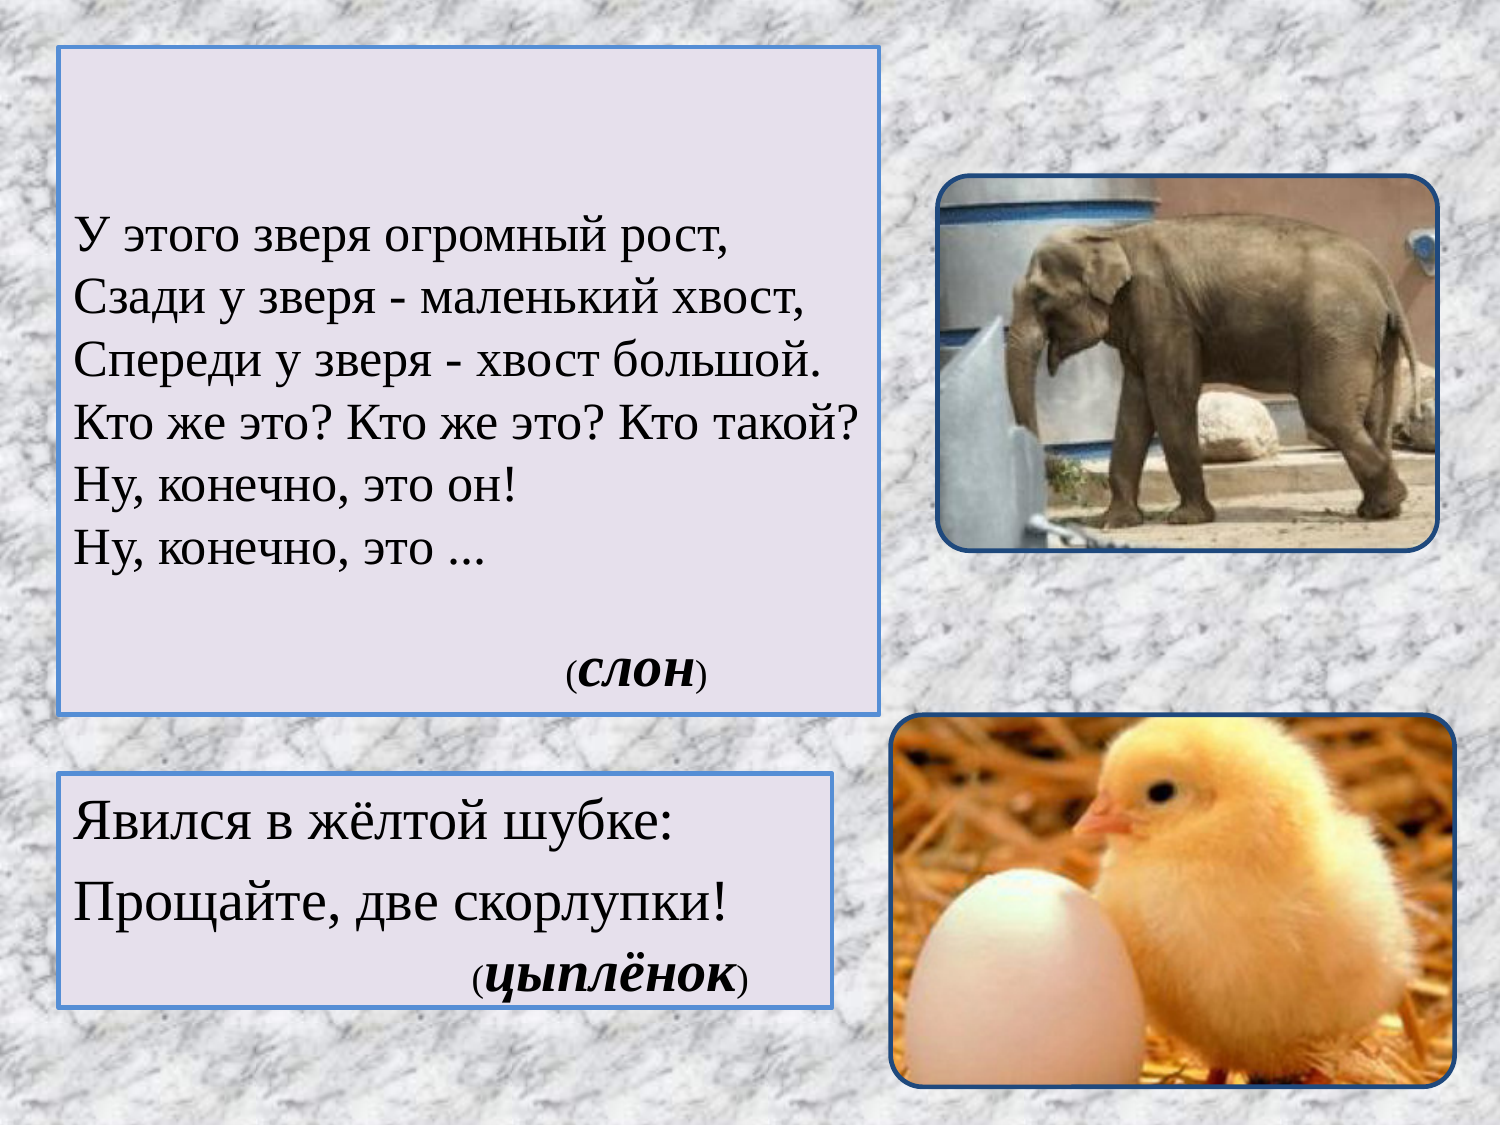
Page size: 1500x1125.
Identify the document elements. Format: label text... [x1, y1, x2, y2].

text_box (слон) [550, 621, 804, 706]
text_box (цыплёнок) [456, 925, 774, 1011]
picture [0, 0, 1500, 1125]
subtitle Явился в жёлтой шубке: Прощайте, две скорлупки! [58, 773, 832, 1008]
title У этого зверя огромный рост, Сзади у зверя - маленький хвост, Спереди у зверя - хвост большой. Кто же это? Кто же это? Кто такой? Ну, конечно, это он! Ну, конечно, это ... [58, 46, 879, 715]
